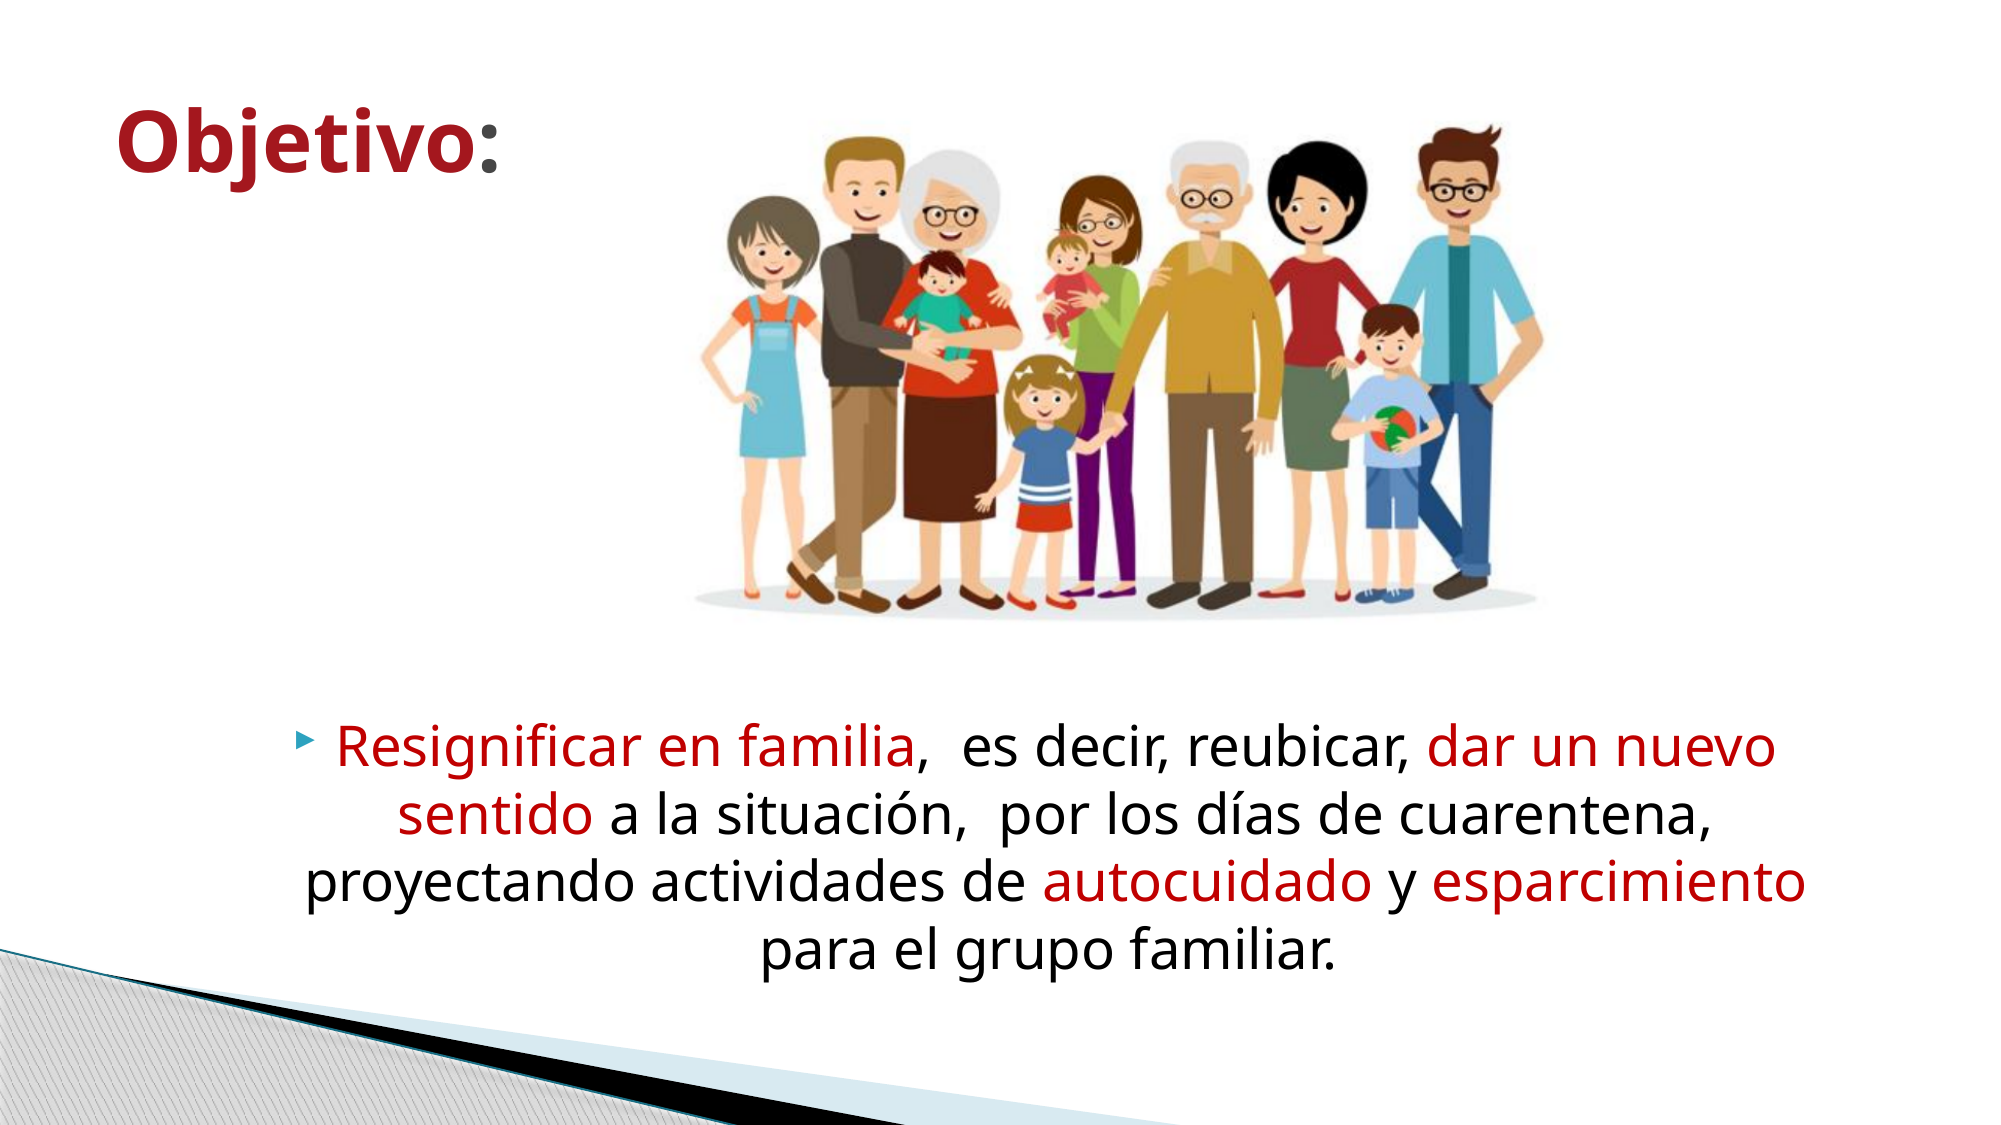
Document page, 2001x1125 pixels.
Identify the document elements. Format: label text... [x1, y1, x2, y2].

list Resignificar en familia, es decir, reubicar, dar un nuevo sentido a la situación, por los días de cuarentena, proyectando actividades de autocuidado y esparcimiento para el grupo familiar. [163, 703, 1889, 1125]
title Objetivo: [99, 45, 1900, 233]
picture [634, 96, 1605, 643]
